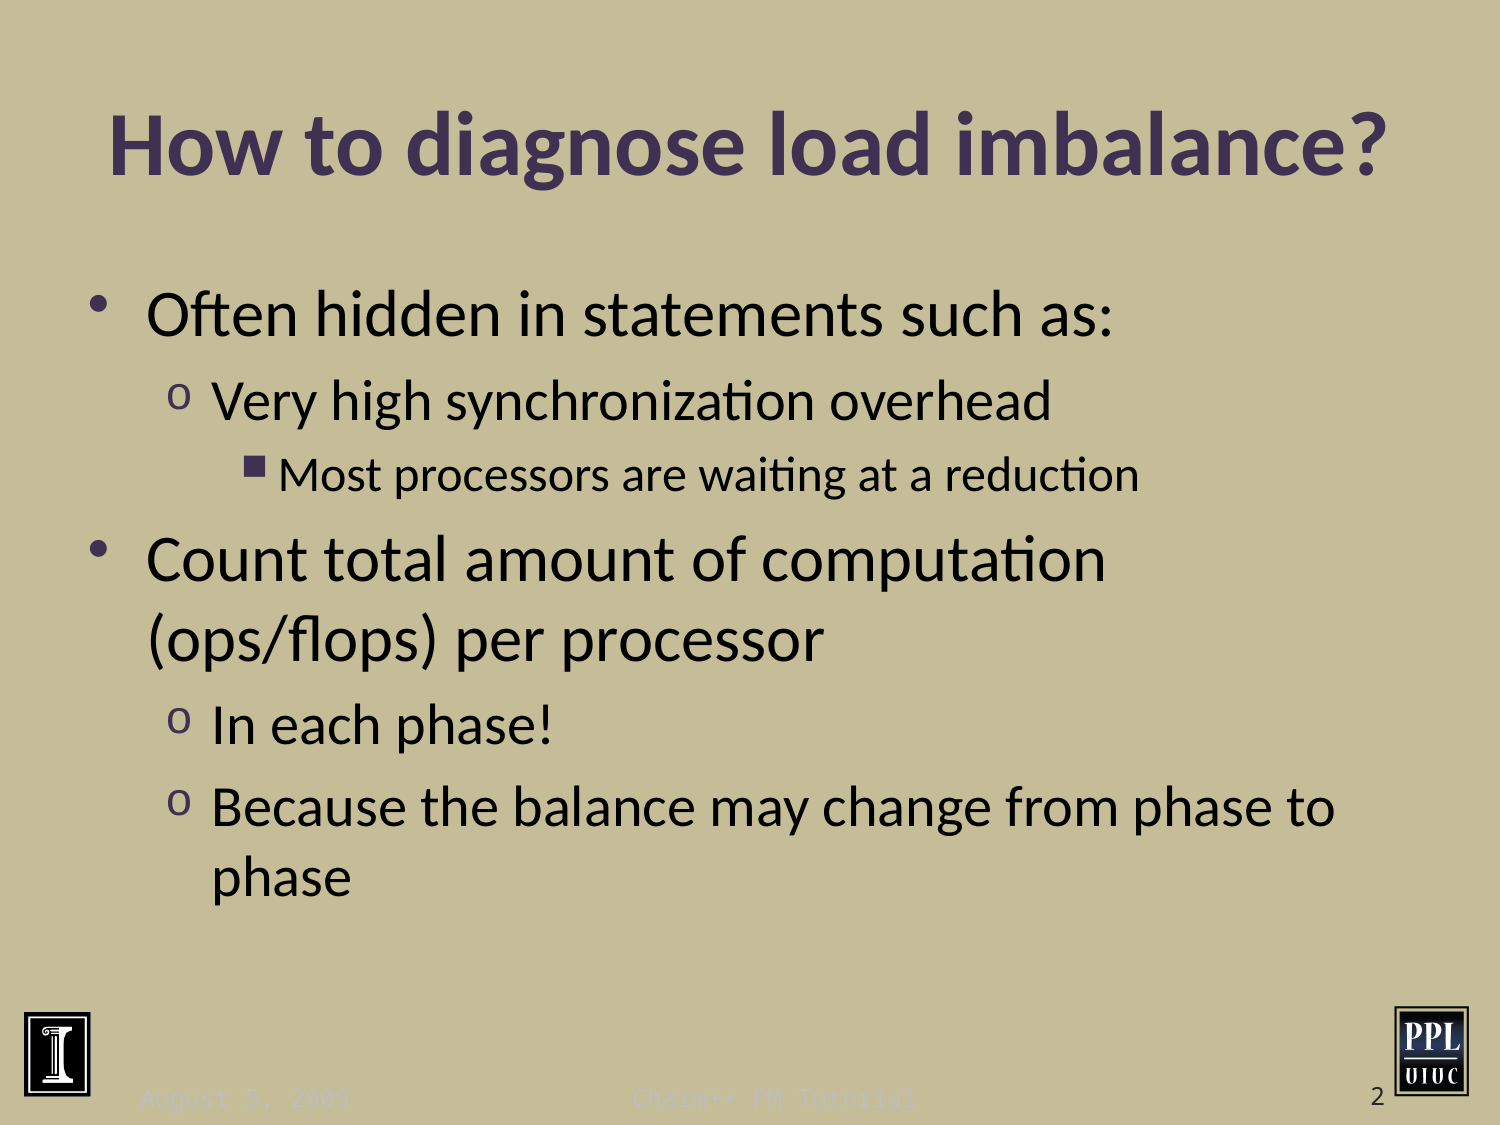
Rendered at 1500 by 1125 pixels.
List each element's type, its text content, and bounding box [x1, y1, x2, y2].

picture [24, 1012, 91, 1097]
footer Charm++ PM Tutorial [537, 1067, 1013, 1125]
picture [1387, 999, 1475, 1102]
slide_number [125, 1067, 450, 1125]
text_box 2 [1099, 1067, 1400, 1125]
title How to diagnose load imbalance? [75, 45, 1425, 233]
list Often hidden in statements such as: Very high synchronization overhead Most processors are waiting at a reduction Count total amount of computation (ops/flops) per processor In each phase! Because the balance may change from phase to phase [75, 262, 1425, 1005]
